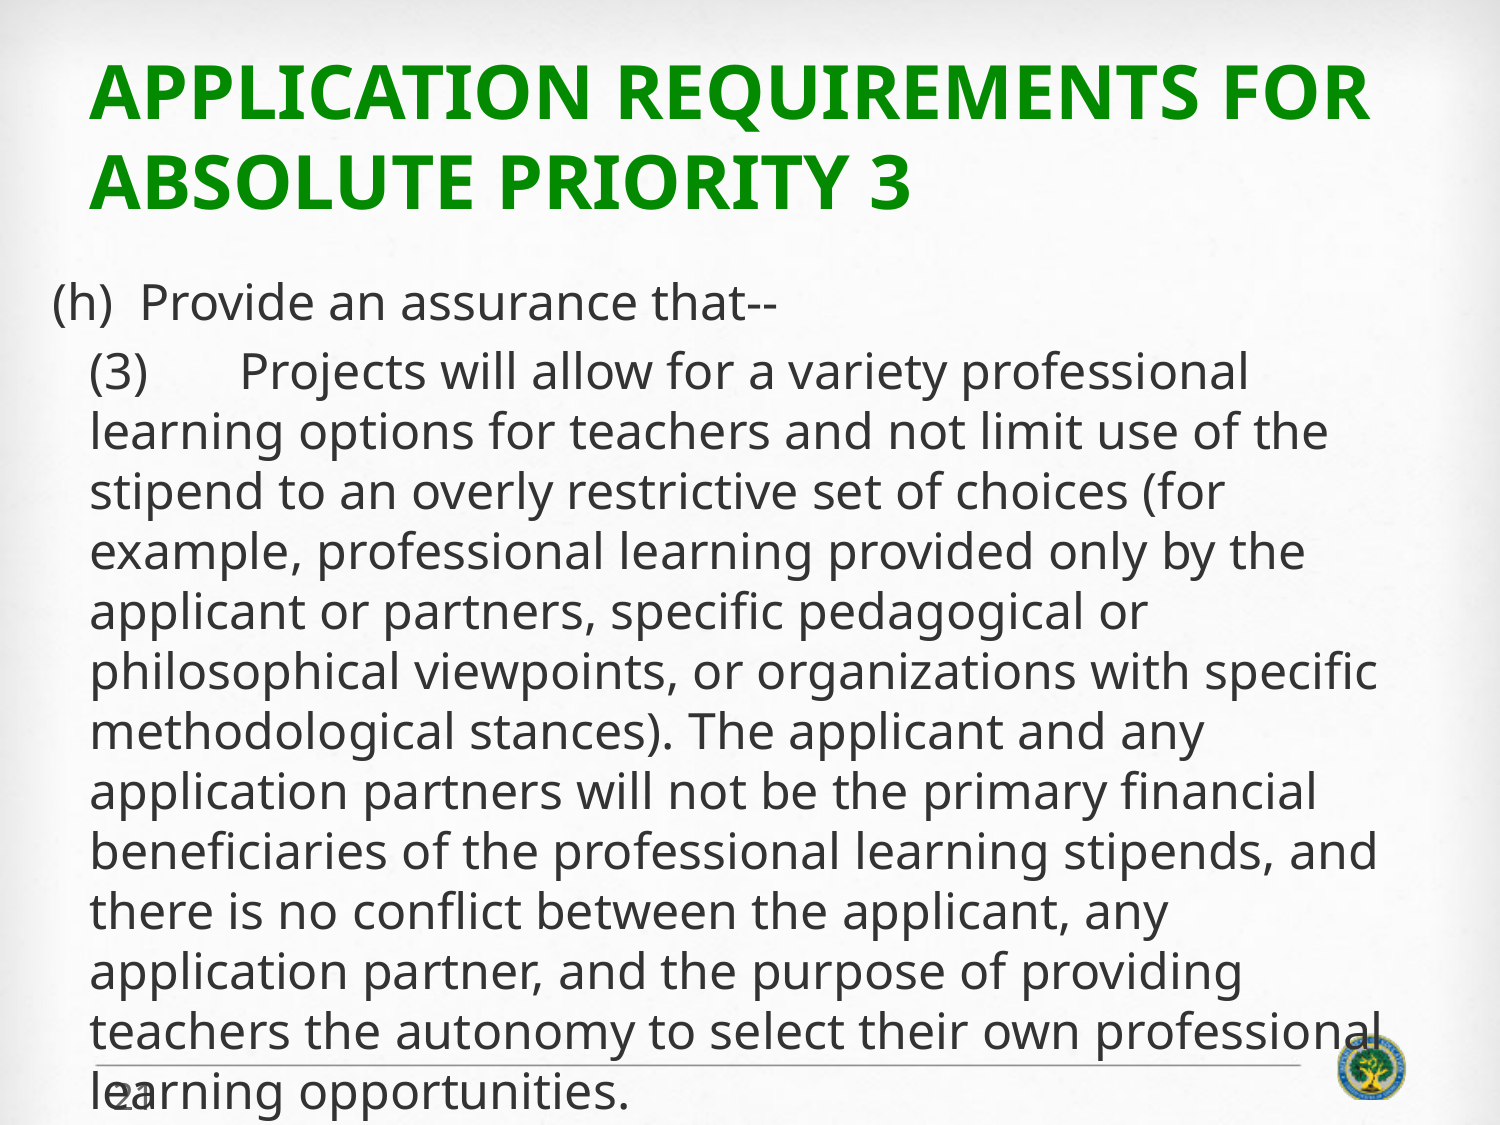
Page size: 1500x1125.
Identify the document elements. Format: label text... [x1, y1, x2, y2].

list (h) Provide an assurance that-- (3) Projects will allow for a variety professional learning options for teachers and not limit use of the stipend to an overly restrictive set of choices (for example, professional learning provided only by the applicant or partners, specific pedagogical or philosophical viewpoints, or organizations with specific methodological stances). The applicant and any application partners will not be the primary financial beneficiaries of the professional learning stipends, and there is no conflict between the applicant, any application partner, and the purpose of providing teachers the autonomy to select their own professional learning opportunities. [37, 262, 1450, 1125]
title Application Requirements For Absolute Priority 3 [75, 37, 1413, 250]
picture [0, 0, 1500, 1125]
